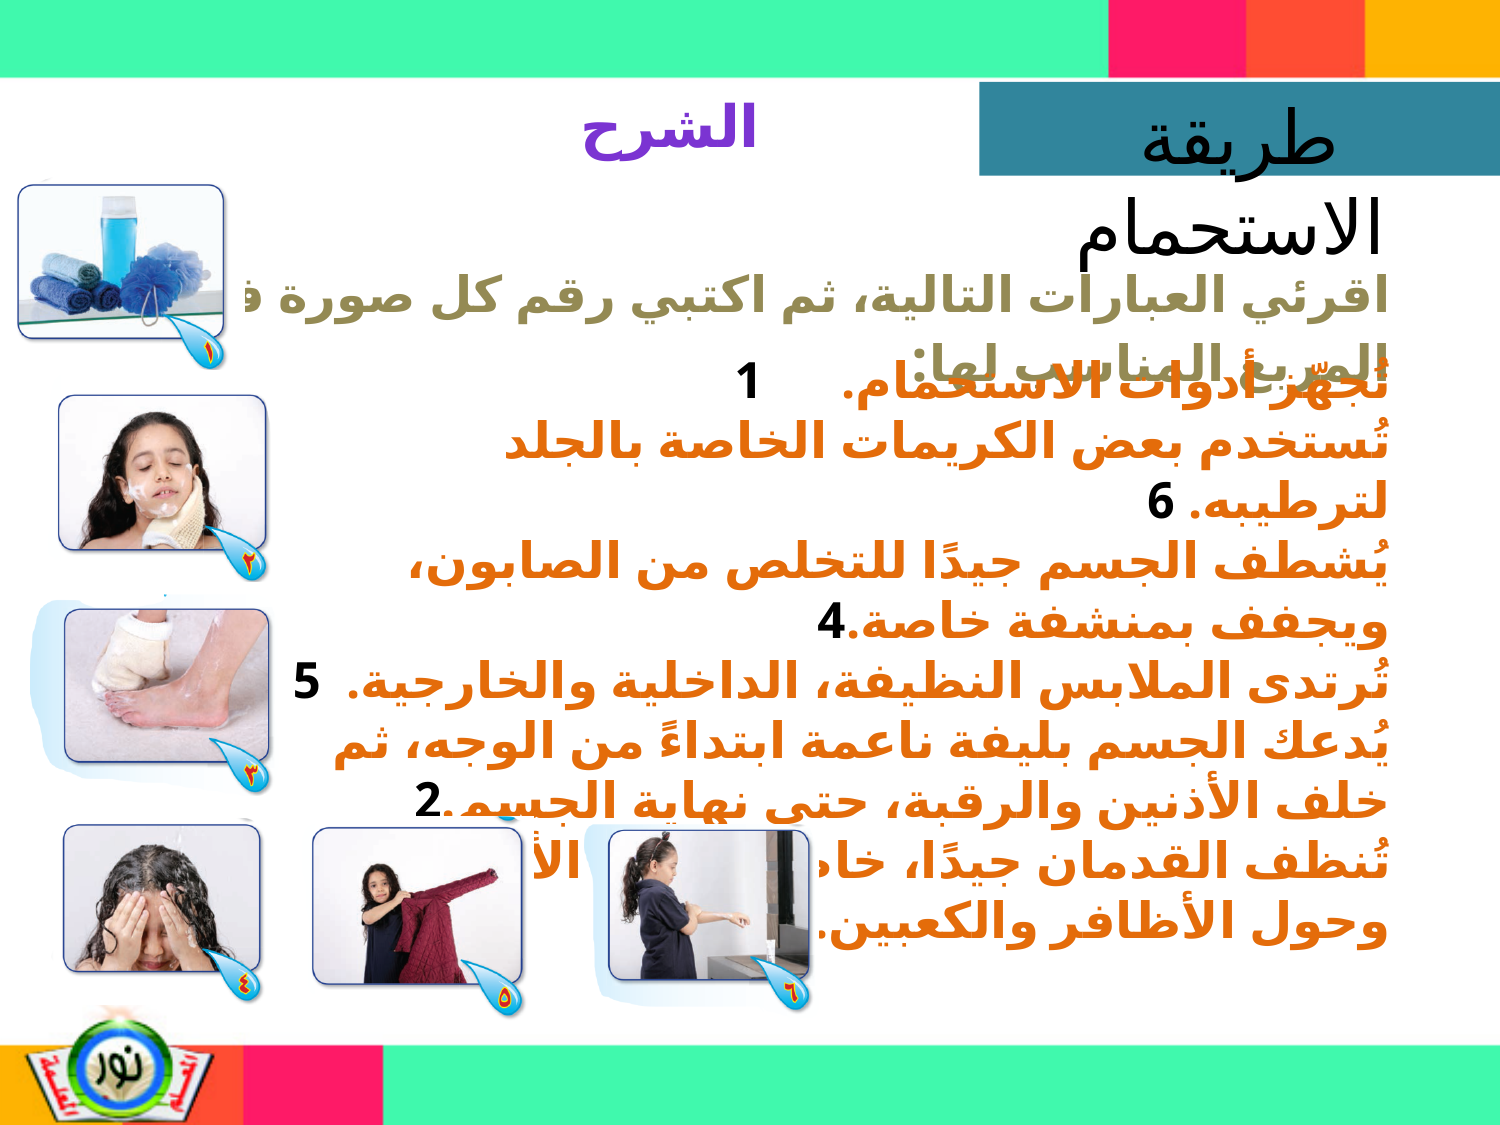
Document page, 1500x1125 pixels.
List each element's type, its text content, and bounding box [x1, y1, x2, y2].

picture [0, 0, 1500, 1125]
text_box تُجهّز أدوات الاستحمام. 1 تُستخدم بعض الكريمات الخاصة بالجلد لترطيبه. 6 يُشطف الجسم جيدًا للتخلص من الصابون، ويجفف بمنشفة خاصة.4 تُرتدى الملابس النظيفة، الداخلية والخارجية. 5 يُدعك الجسم بليفة ناعمة ابتداءً من الوجه، ثم خلف الأذنين والرقبة، حتى نهاية الجسم.2 تُنظف القدمان جيدًا، خاصة ما بين الأصابع وحول الأظافر والكعبين.3 [277, 341, 1406, 956]
text_box طريقة الاستحمام [979, 81, 1500, 176]
text_box الشرح [375, 82, 966, 167]
text_box اقرئي العبارات التالية، ثم اكتبي رقم كل صورة في المربع المناسب لها: [249, 255, 1406, 372]
